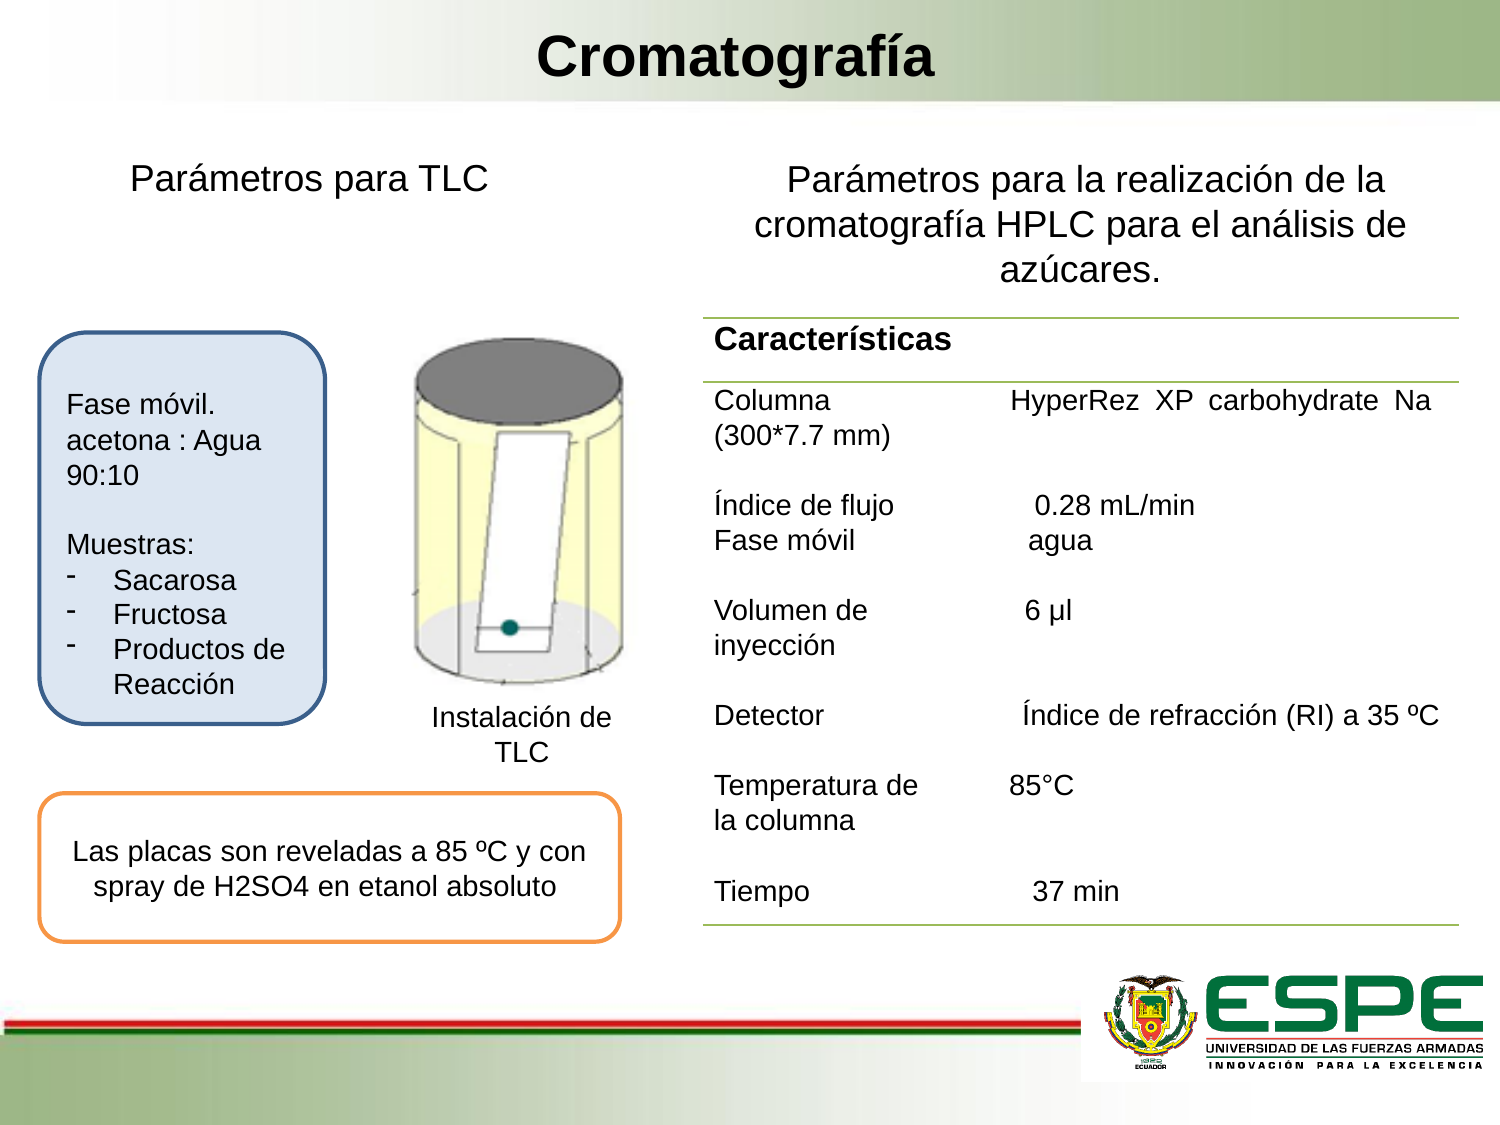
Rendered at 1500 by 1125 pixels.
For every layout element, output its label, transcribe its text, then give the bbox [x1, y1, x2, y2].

text_box Parámetros para TLC [115, 146, 525, 206]
text_box Cromatografía [521, 10, 994, 96]
text_box Las placas son reveladas a 85 ºC y con spray de H2SO4 en etanol absoluto [37, 791, 623, 944]
text_box [37, 330, 328, 711]
text_box Fase móvil. acetona : Agua 90:10 Muestras: Sacarosa Fructosa Productos de Reacción [51, 378, 333, 743]
picture [0, 0, 1500, 1125]
text_box Parámetros para la realización de la cromatografía HPLC para el análisis de azúcares. [712, 146, 1449, 297]
table_header Características [703, 319, 1459, 381]
picture [1104, 975, 1483, 1070]
text_box Instalación de TLC [404, 703, 640, 776]
table_cell Columna HyperRez XP carbohydrate Na (300*7.7 mm) Índice de flujo 0.28 mL/min Fase móvil agua Volumen de 6 μl inyección Detector Índice de refracción (RI) a 35 ºC Temperatura de 85°C la columna Tiempo 37 min [703, 383, 1459, 924]
text_box [1079, 953, 1500, 1084]
